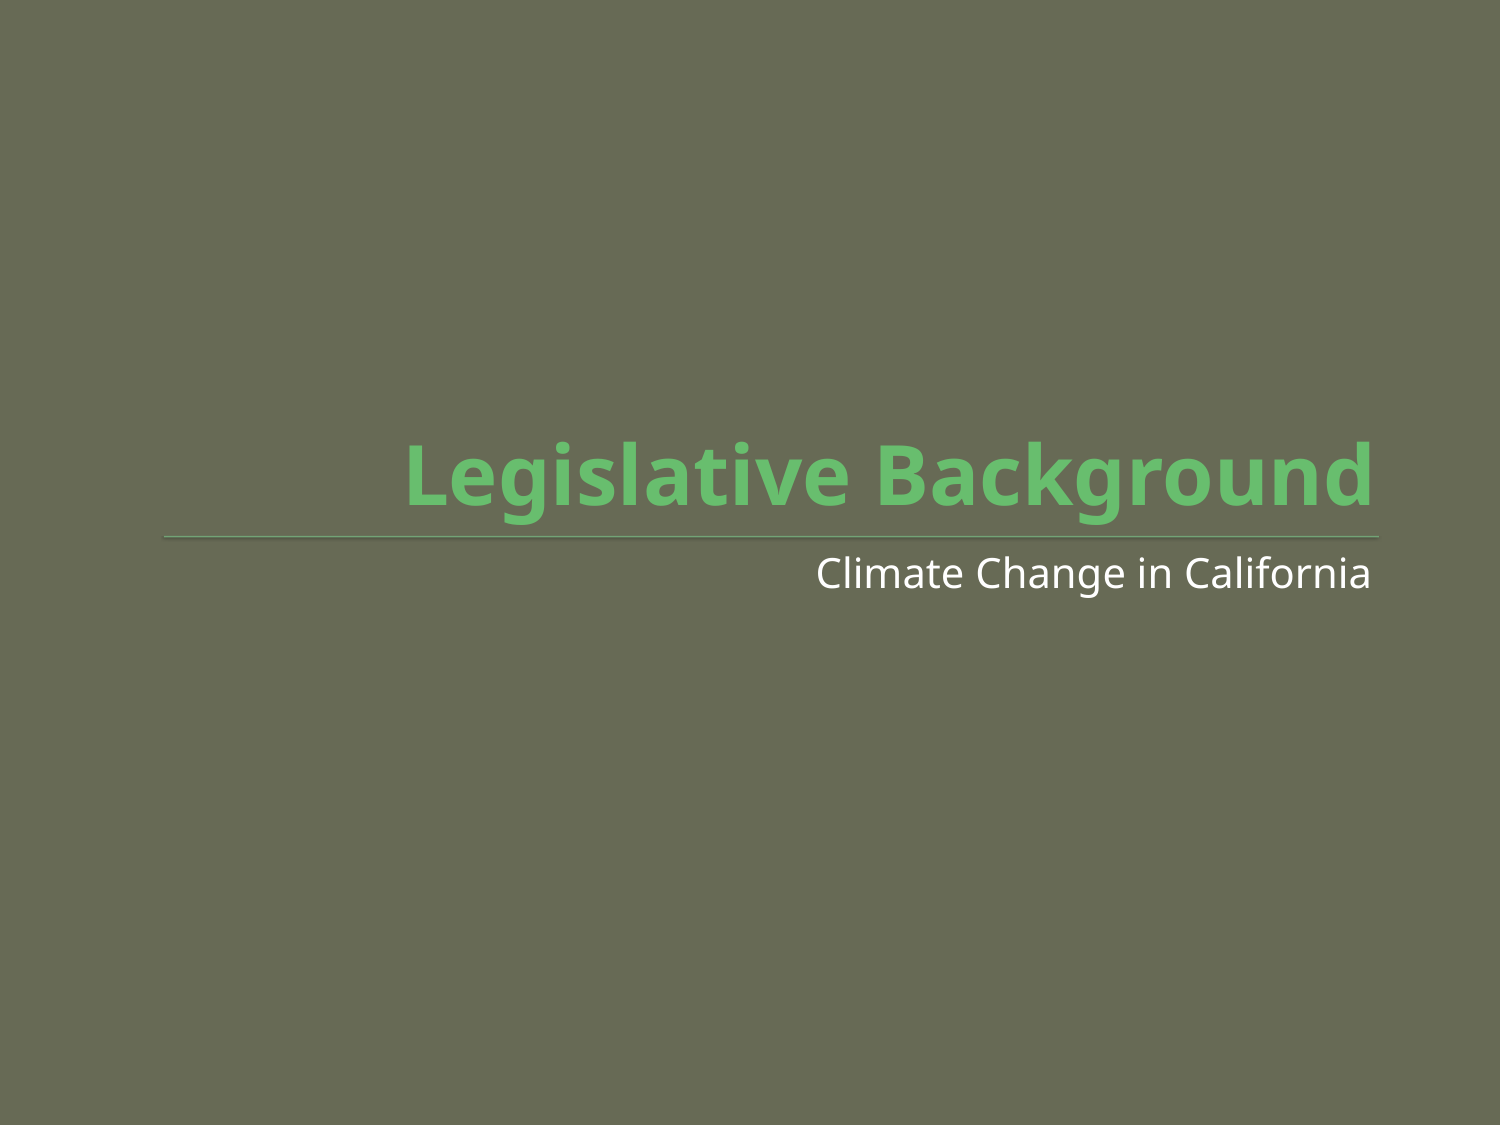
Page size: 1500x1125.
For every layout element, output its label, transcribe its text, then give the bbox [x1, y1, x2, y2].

list Climate Change in California [118, 539, 1394, 787]
title Legislative Background [118, 81, 1394, 530]
